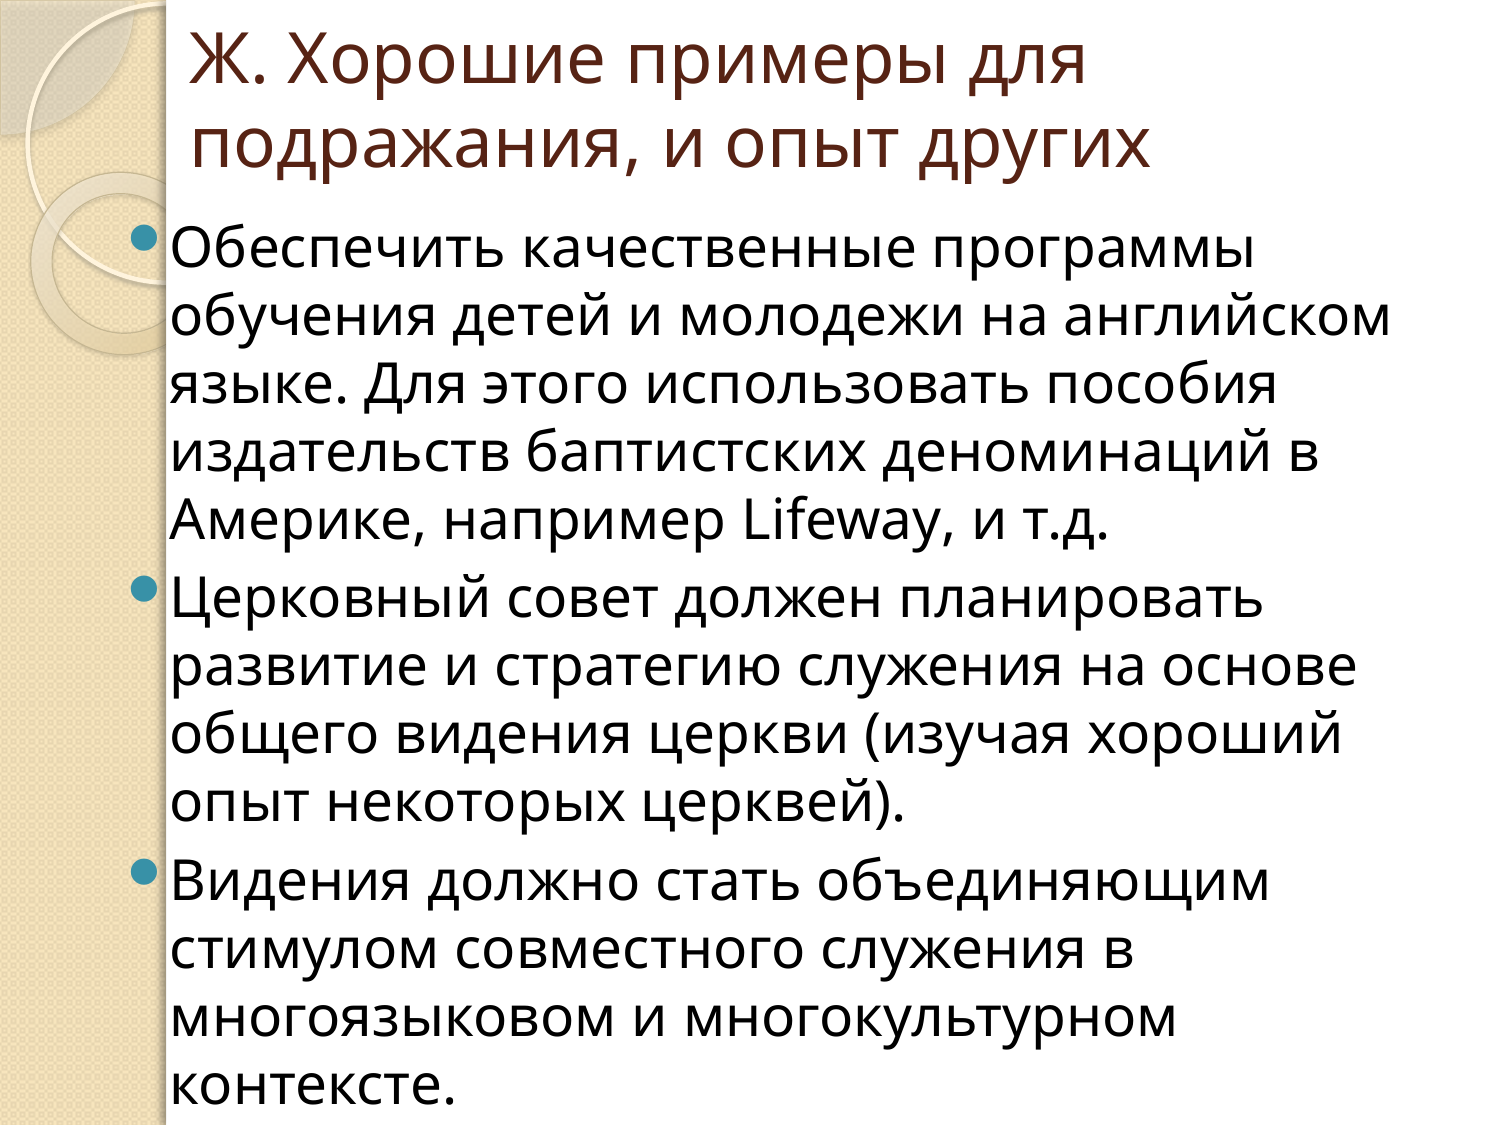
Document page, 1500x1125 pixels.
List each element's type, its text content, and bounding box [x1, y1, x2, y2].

list Обеспечить качественные программы обучения детей и молодежи на английском языке. Для этого использовать пособия издательств баптистских деноминаций в Америке, например Lifeway, и т.д. Церковный совет должен планировать развитие и стратегию служения на основе общего видения церкви (изучая хороший опыт некоторых церквей). Видения должно стать объединяющим стимулом совместного служения в многоязыковом и многокультурном контексте. [99, 202, 1466, 1125]
title Ж. Хорошие примеры для подражания, и опыт других [174, 3, 1405, 191]
